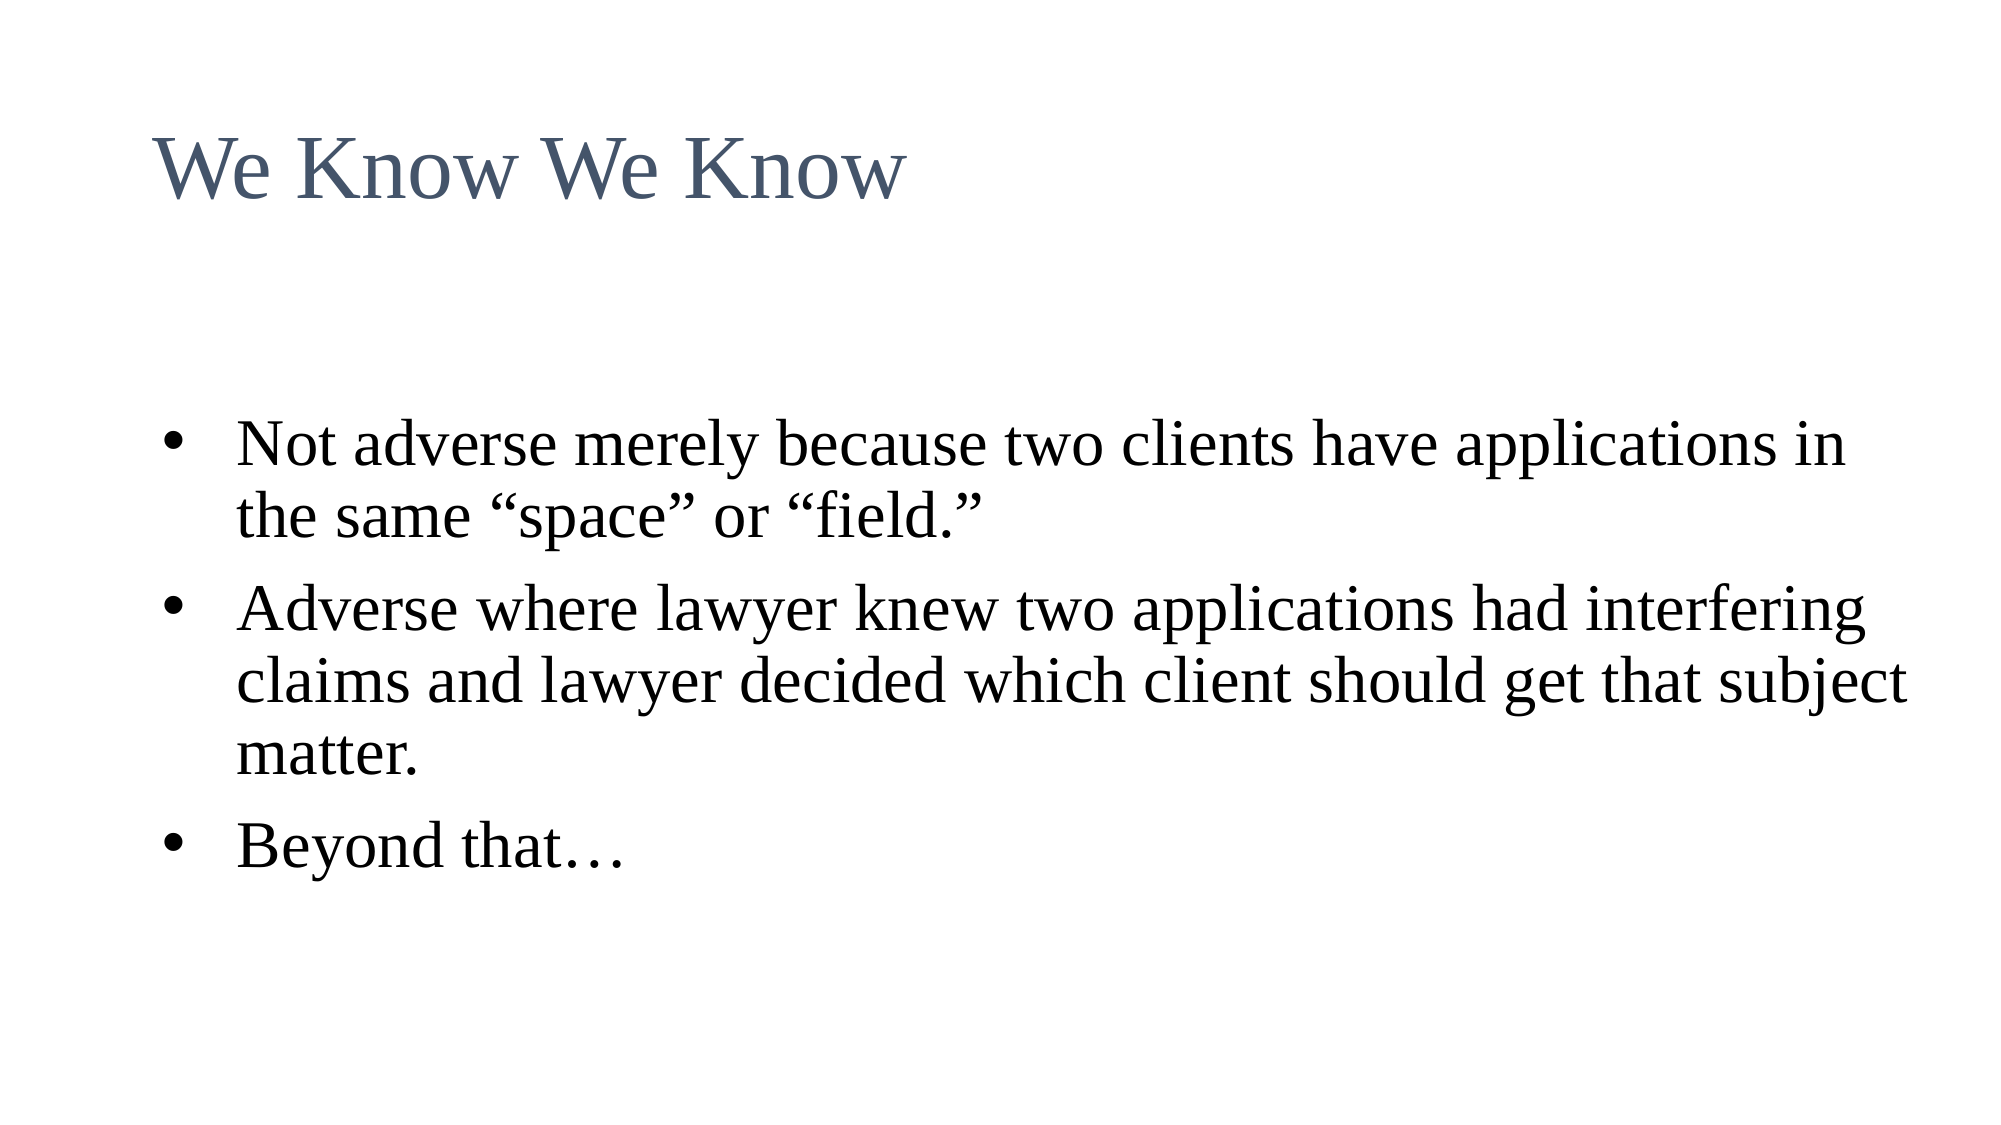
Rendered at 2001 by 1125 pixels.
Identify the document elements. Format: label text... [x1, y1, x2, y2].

list Not adverse merely because two clients have applications in the same “space” or “field.” Adverse where lawyer knew two applications had interfering claims and lawyer decided which client should get that subject matter. Beyond that… [87, 399, 1938, 975]
title We Know We Know [137, 59, 1863, 278]
